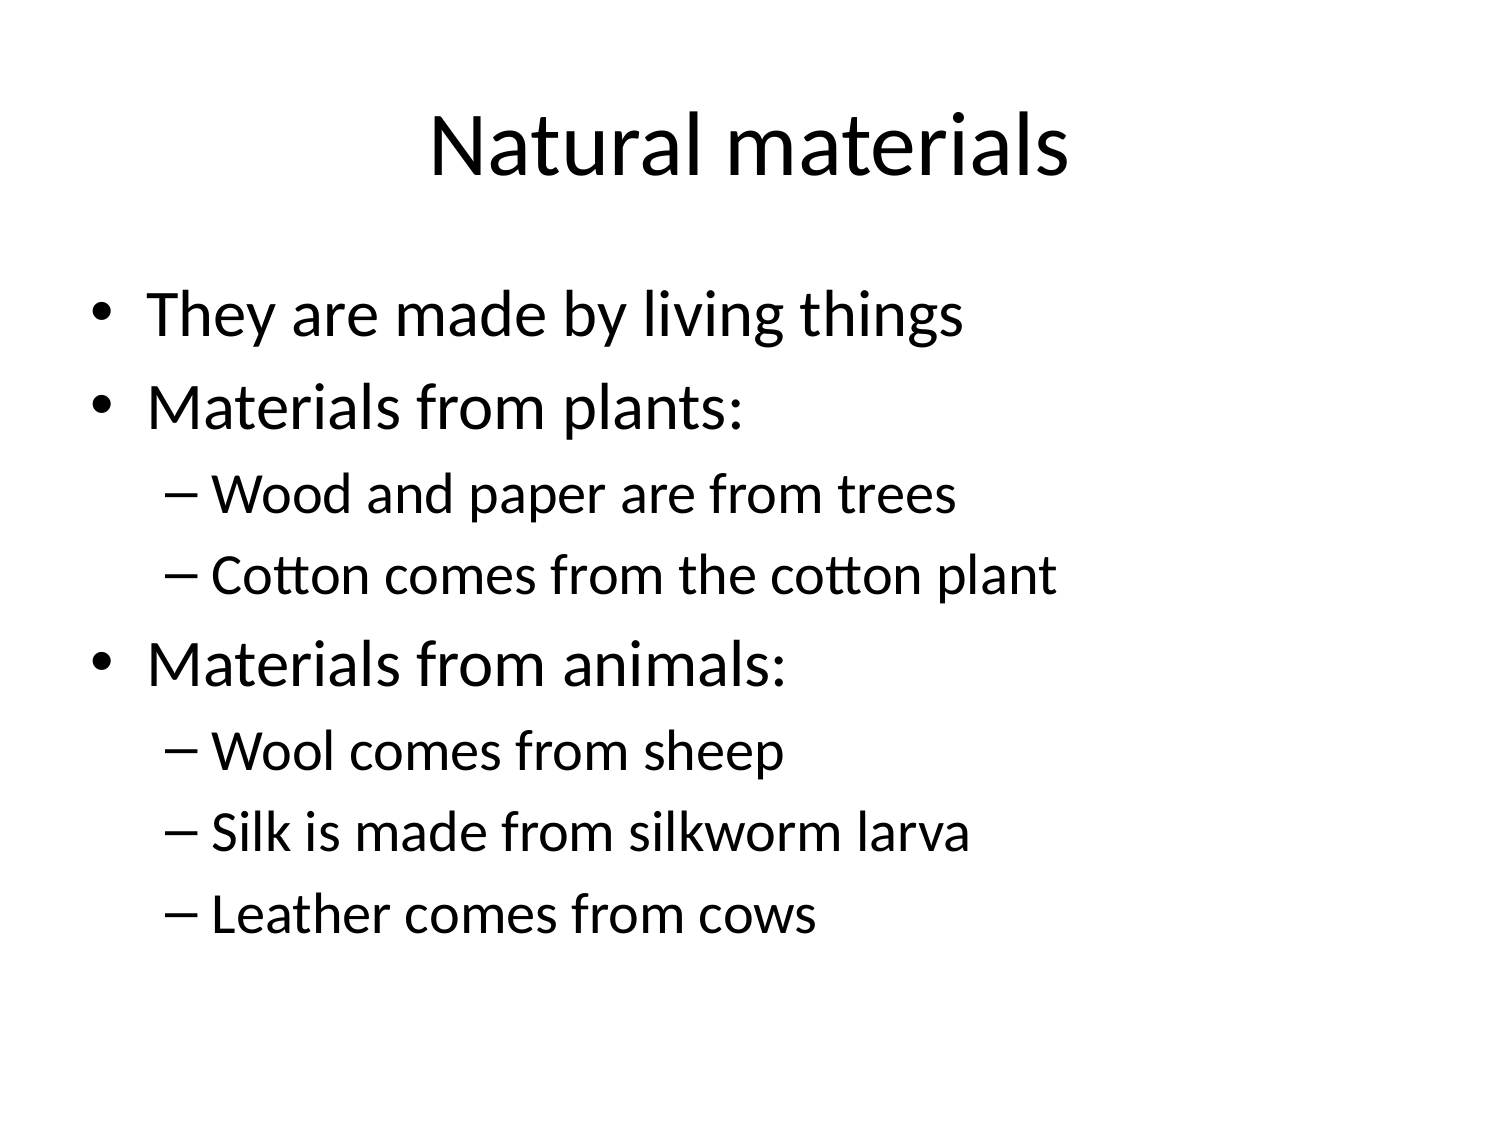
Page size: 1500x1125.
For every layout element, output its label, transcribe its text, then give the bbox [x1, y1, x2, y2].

list They are made by living things Materials from plants: Wood and paper are from trees Cotton comes from the cotton plant Materials from animals: Wool comes from sheep Silk is made from silkworm larva Leather comes from cows [75, 262, 1425, 1005]
title Natural materials [75, 45, 1425, 233]
